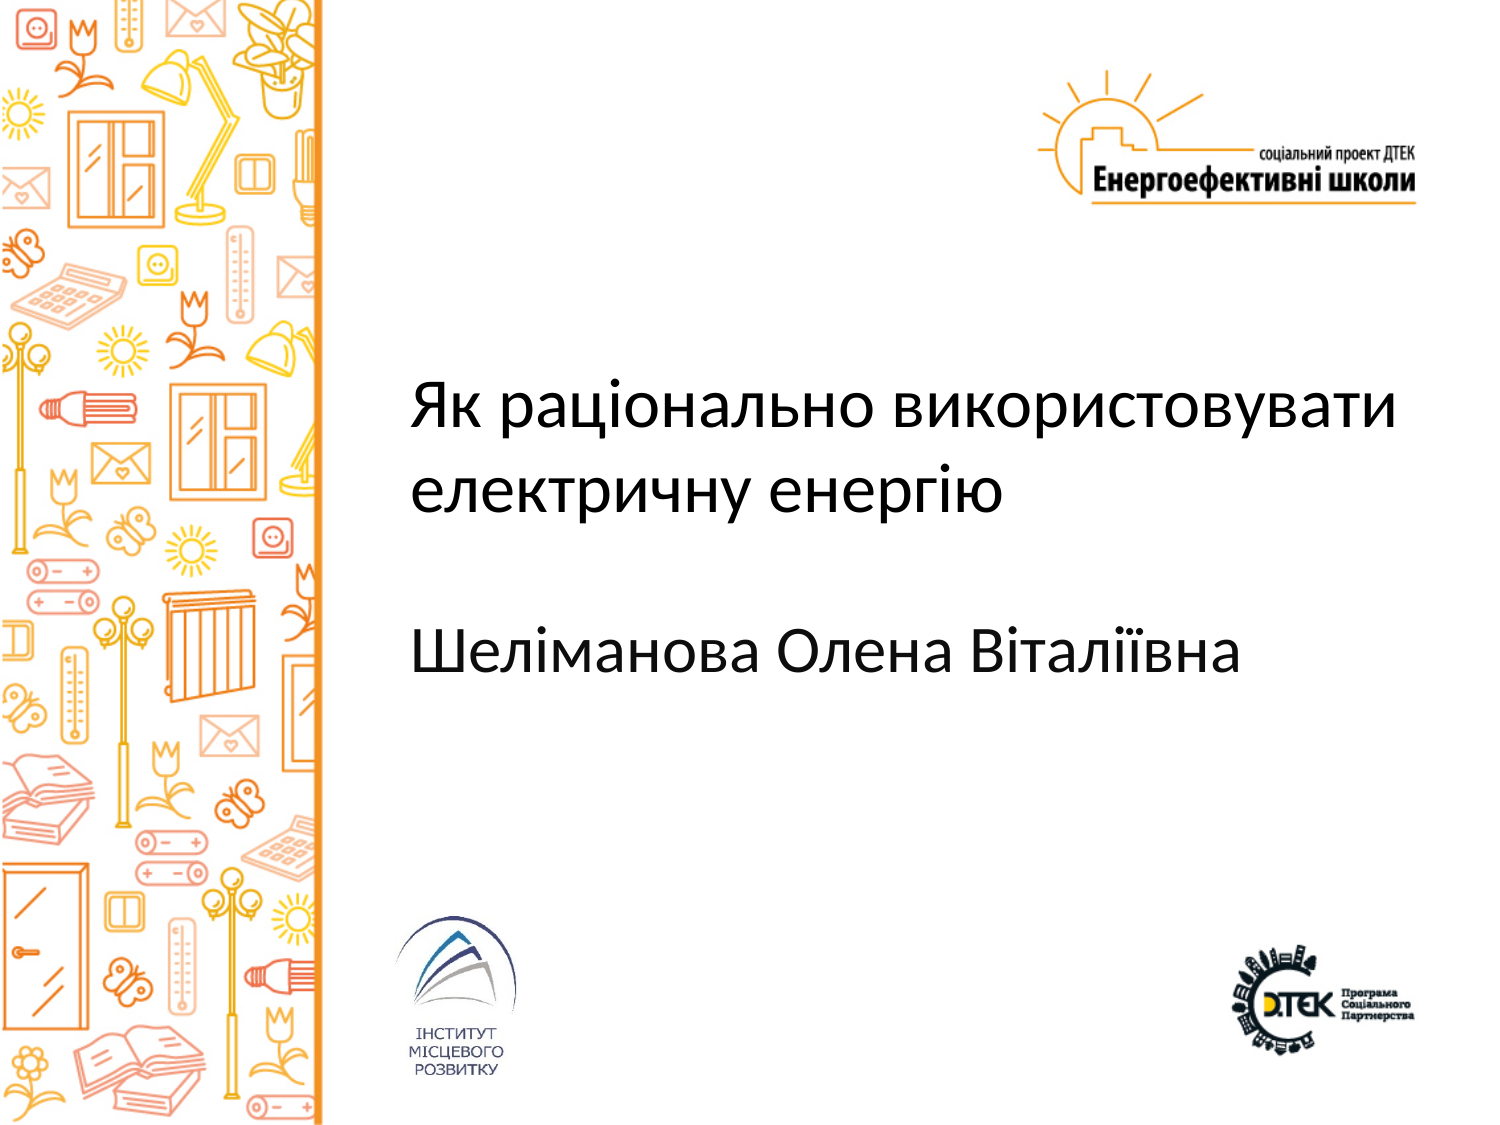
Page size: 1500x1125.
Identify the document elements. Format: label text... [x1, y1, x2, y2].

picture [0, 0, 1500, 1125]
title Як раціонально використовувати електричну енергію [395, 321, 1446, 563]
subtitle Шеліманова Олена Віталіївна [395, 597, 1446, 669]
